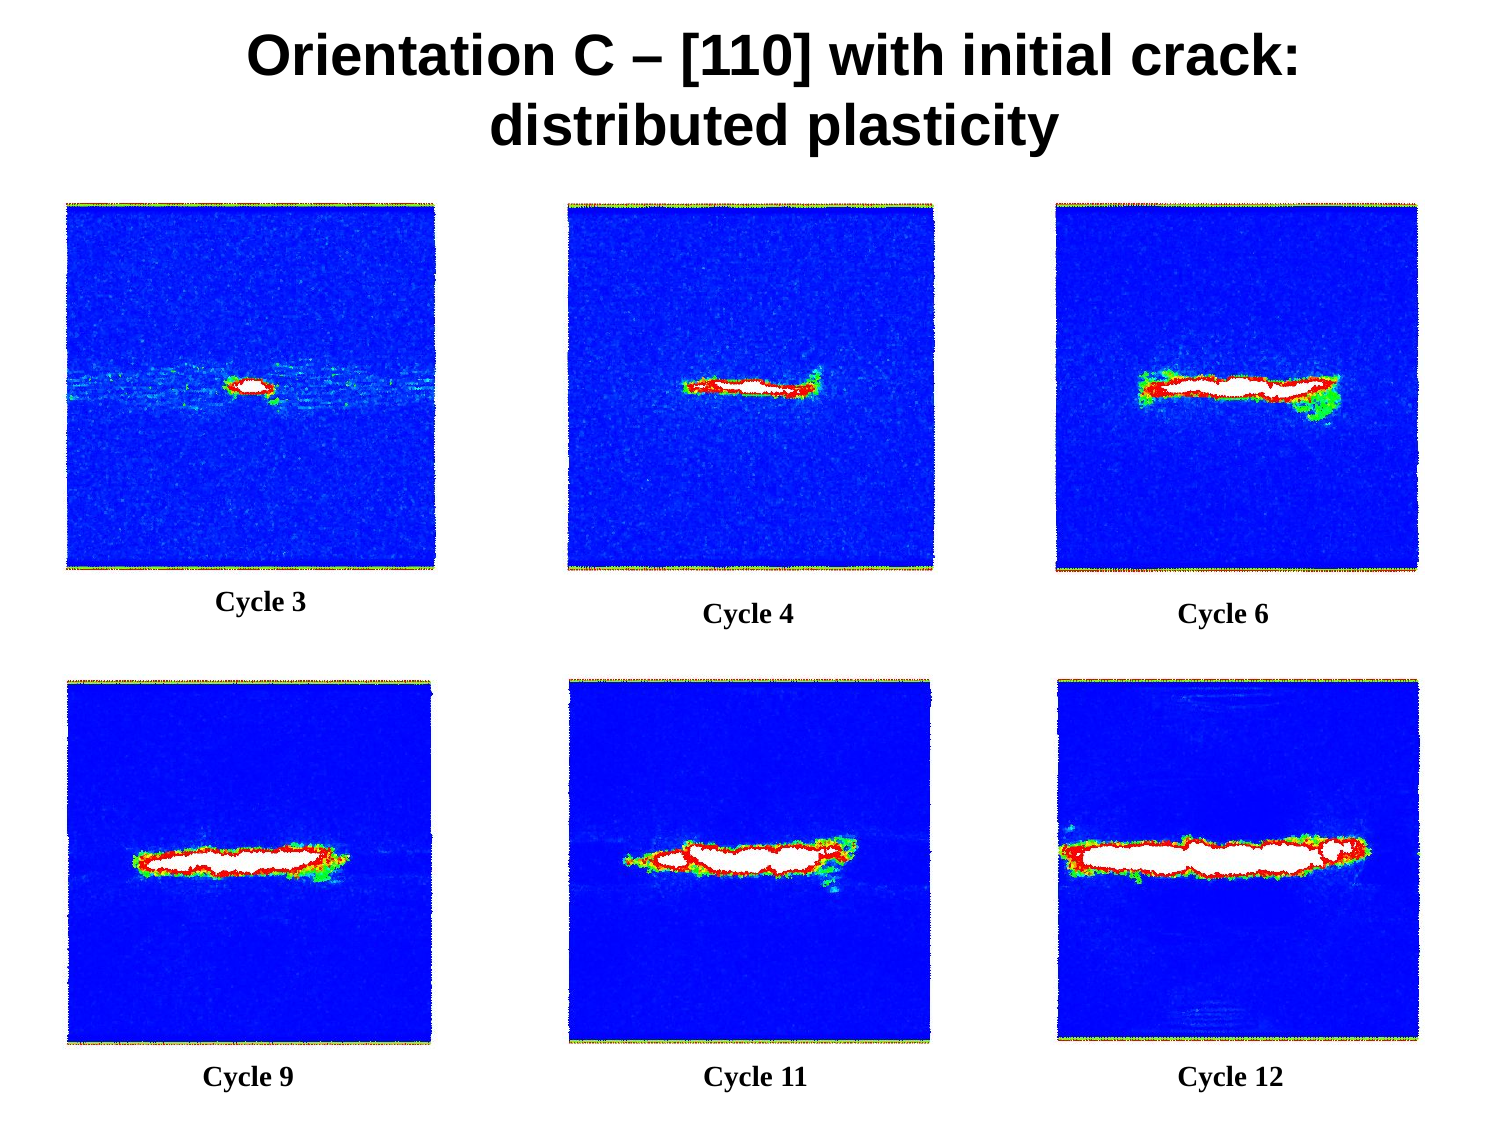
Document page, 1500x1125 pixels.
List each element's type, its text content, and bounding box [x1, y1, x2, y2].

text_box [1049, 199, 1426, 576]
text_box Cycle 4 [687, 587, 810, 638]
text_box Cycle 12 [1162, 1059, 1299, 1100]
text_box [562, 674, 938, 1051]
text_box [62, 199, 438, 576]
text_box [62, 674, 438, 1051]
text_box Cycle 6 [1162, 587, 1285, 638]
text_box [562, 199, 938, 576]
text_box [1049, 674, 1426, 1051]
title Orientation C – [110] with initial crack: distributed plasticity [137, 49, 1413, 126]
text_box Cycle 11 [688, 1059, 823, 1100]
text_box Cycle 3 [200, 585, 322, 625]
text_box Cycle 9 [187, 1059, 310, 1100]
